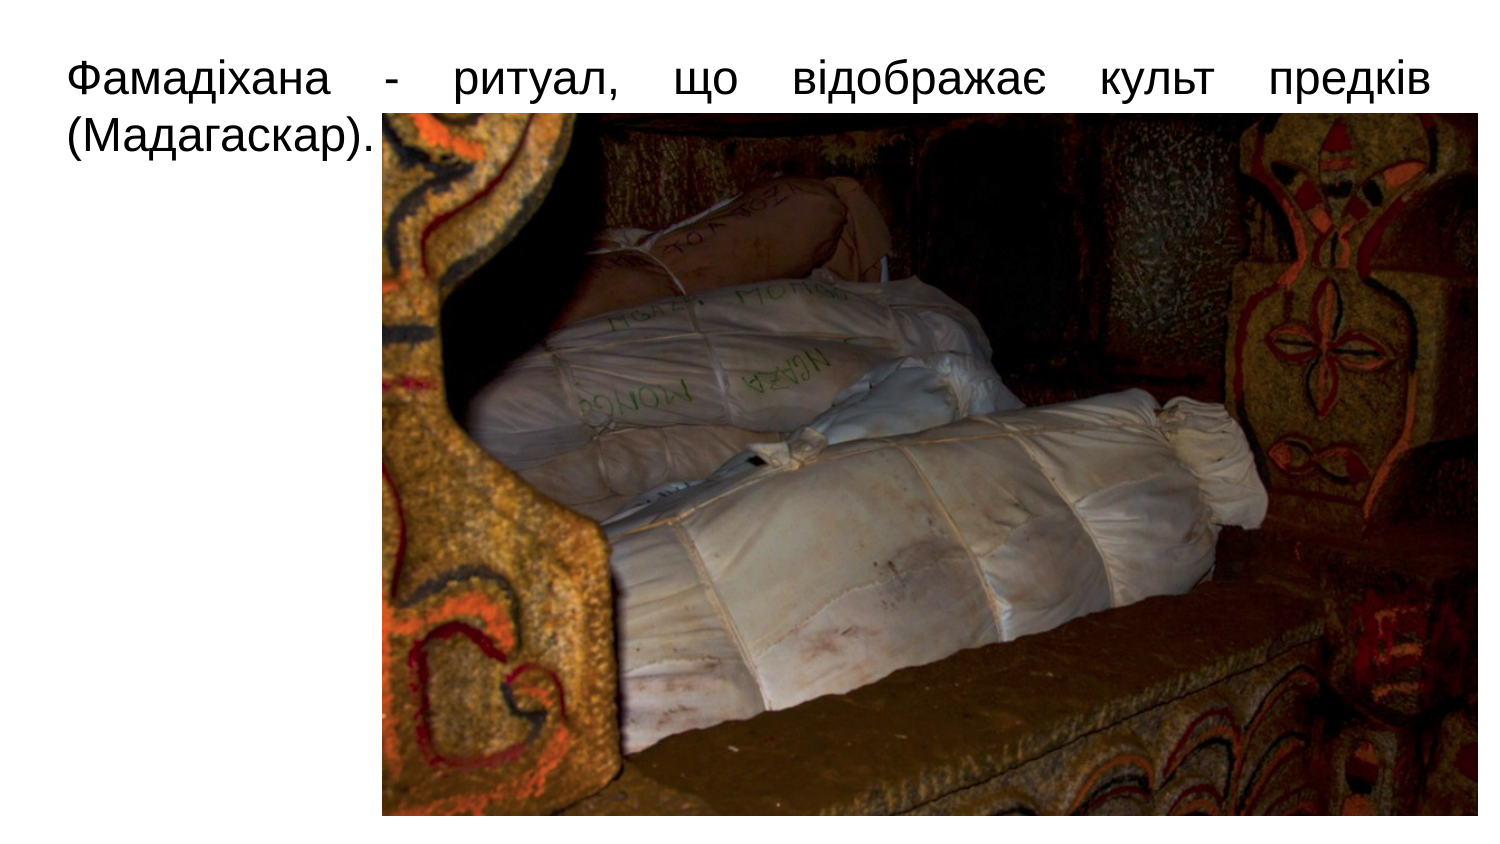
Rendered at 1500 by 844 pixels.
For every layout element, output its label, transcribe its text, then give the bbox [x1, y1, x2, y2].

title Фамадіхана - ритуал, що відображає культ предків (Мадагаскар). [51, 31, 1449, 206]
picture [381, 113, 1479, 817]
